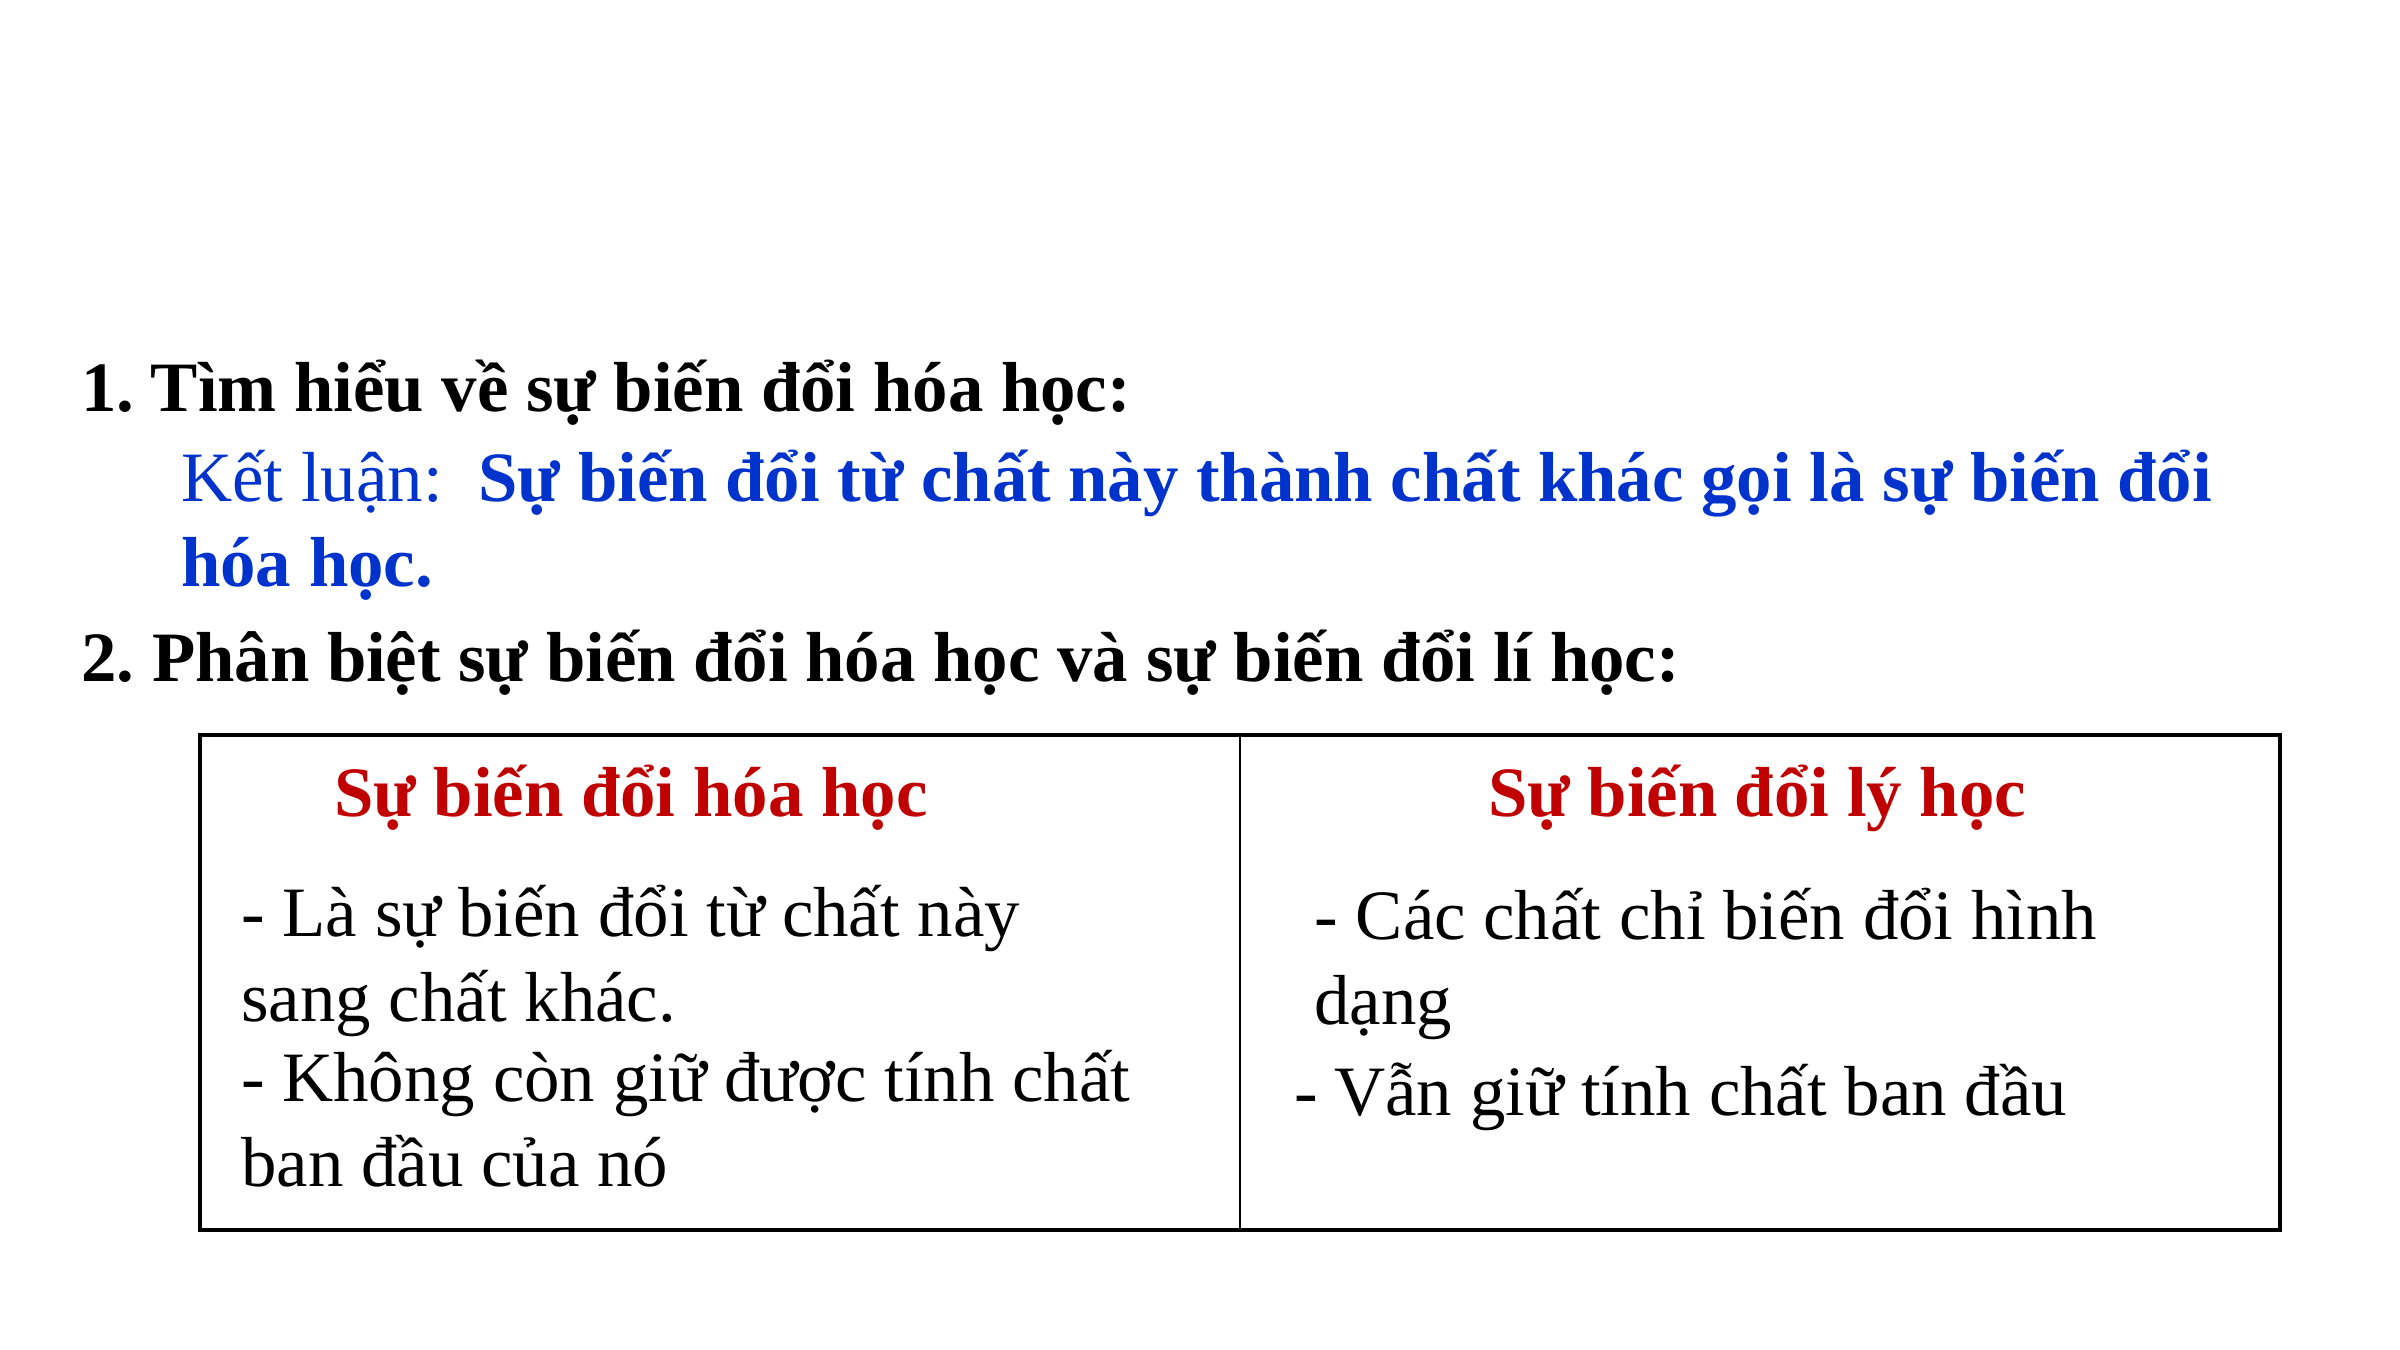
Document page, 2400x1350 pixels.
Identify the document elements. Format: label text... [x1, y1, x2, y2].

table_header [1241, 737, 2278, 1228]
text_box - Không còn giữ được tính chất ban đầu của nó [219, 1020, 1180, 1200]
text_box - Vẫn giữ tính chất ban đầu [1220, 1034, 2241, 1141]
text_box 2. Phân biệt sự biến đổi hóa học và sự biến đổi lí học: [59, 599, 2341, 707]
text_box Sự biến đổi hóa học [259, 734, 1120, 825]
text_box Kết luận: Sự biến đổi từ chất này thành chất khác gọi là sự biến đổi hóa học. [159, 420, 2280, 599]
text_box - Là sự biến đổi từ chất này sang chất khác. [220, 854, 1160, 1020]
text_box 1. Tìm hiểu về sự biến đổi hóa học: [59, 329, 1660, 437]
text_box - Các chất chỉ biến đổi hình dạng [1240, 858, 2260, 1050]
table_header [202, 737, 1239, 1228]
text_box Sự biến đổi lý học [1259, 734, 2221, 841]
